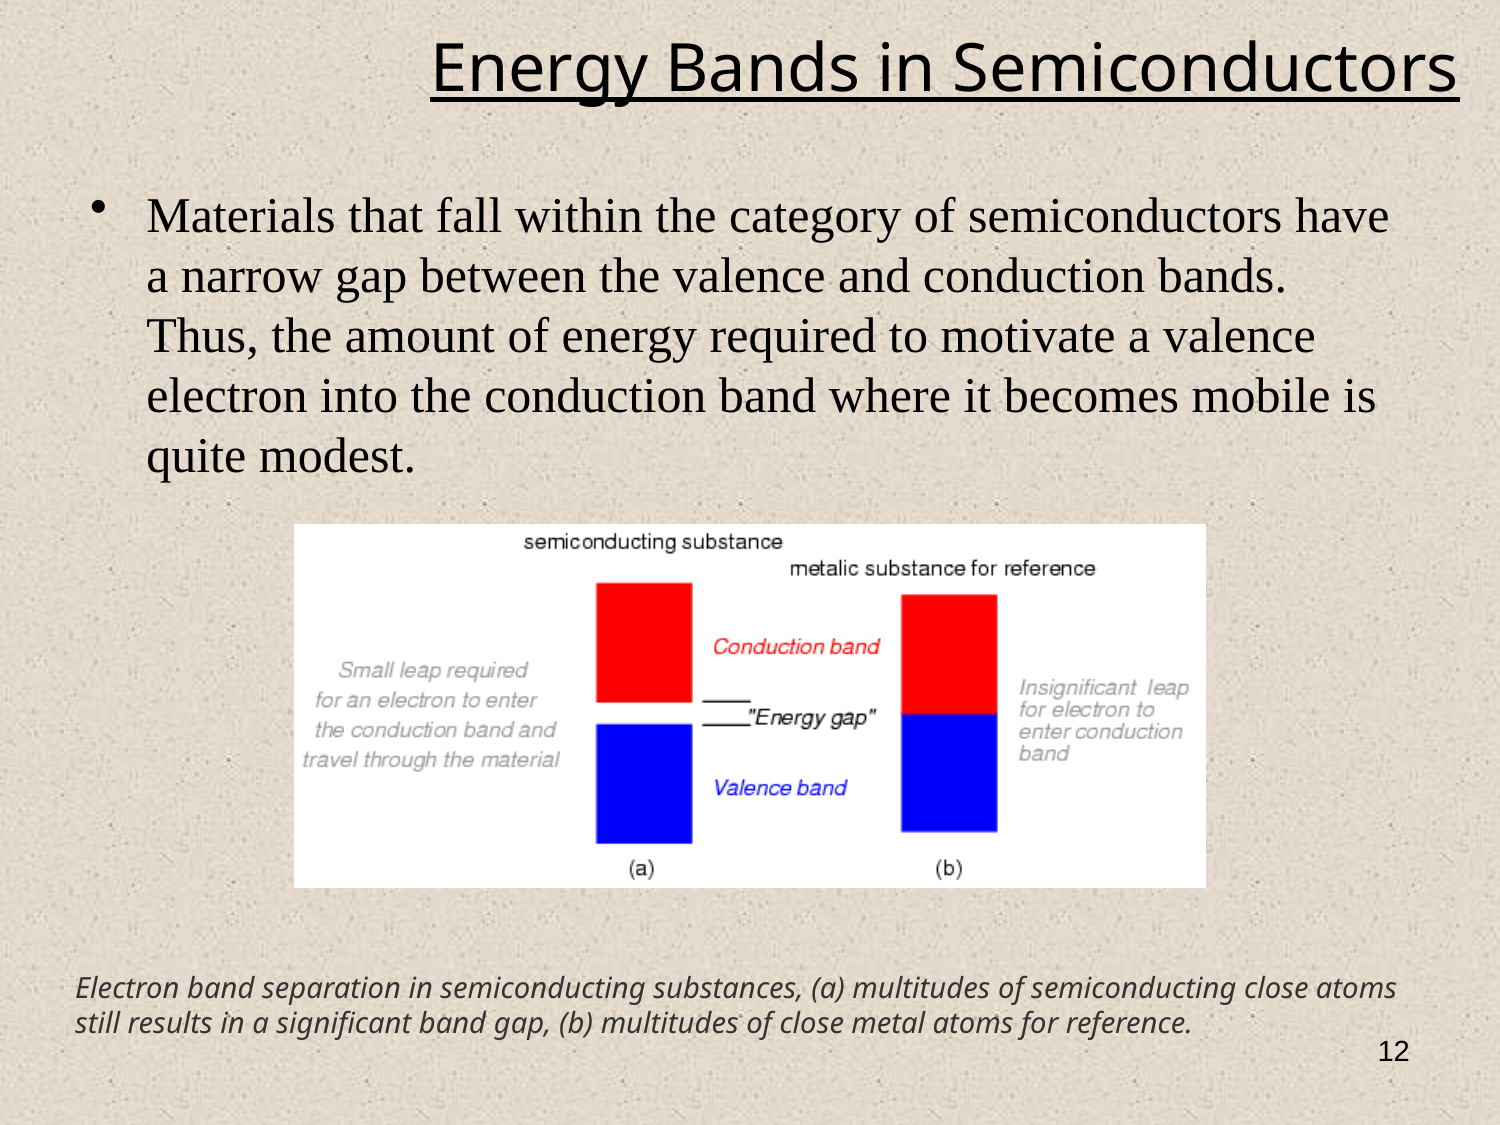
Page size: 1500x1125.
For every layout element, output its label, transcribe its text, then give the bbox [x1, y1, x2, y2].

picture [294, 524, 1206, 888]
picture [0, 0, 1500, 1125]
title Energy Bands in Semiconductors [12, 17, 1475, 113]
text_box Electron band separation in semiconducting substances, (a) multitudes of semiconducting close atoms still results in a significant band gap, (b) multitudes of close metal atoms for reference. [75, 760, 1425, 1125]
list Materials that fall within the category of semiconductors have a narrow gap between the valence and conduction bands. Thus, the amount of energy required to motivate a valence electron into the conduction band where it becomes mobile is quite modest. [75, 174, 1425, 760]
